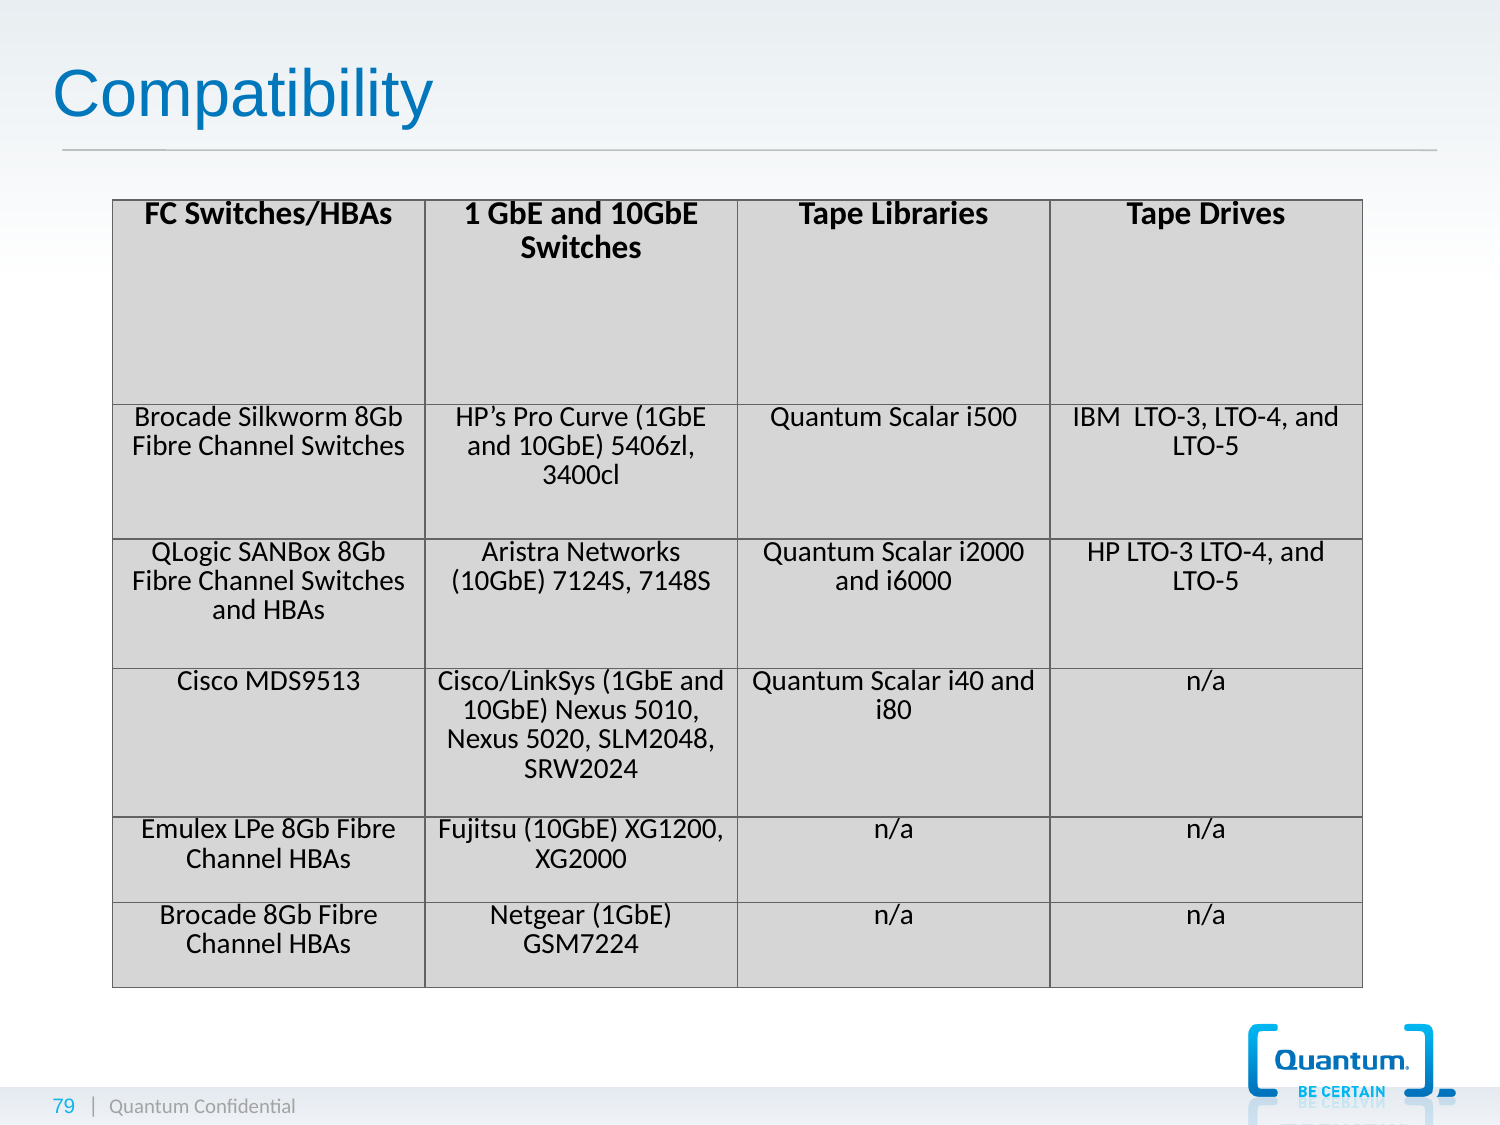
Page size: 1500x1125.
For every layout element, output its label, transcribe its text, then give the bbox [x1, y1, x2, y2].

table_cell Quantum Scalar i2000 and i6000 [738, 540, 1049, 668]
table_cell n/a [738, 818, 1049, 902]
table_cell Cisco/LinkSys (1GbE and 10GbE) Nexus 5010, Nexus 5020, SLM2048, SRW2024 [426, 669, 737, 816]
table_header Tape Libraries [738, 201, 1049, 404]
table_cell Brocade 8Gb Fibre Channel HBAs [113, 903, 424, 987]
table_cell n/a [738, 903, 1049, 987]
table_cell Aristra Networks (10GbE) 7124S, 7148S [426, 540, 737, 668]
table_cell HP LTO-3 LTO-4, and LTO-5 [1051, 540, 1362, 668]
table_cell Brocade Silkworm 8Gb Fibre Channel Switches [113, 405, 424, 538]
table_header FC Switches/HBAs [113, 201, 424, 404]
table_cell n/a [1051, 669, 1362, 816]
table_cell HP’s Pro Curve (1GbE and 10GbE) 5406zl, 3400cl [426, 405, 737, 538]
table_cell Netgear (1GbE) GSM7224 [426, 903, 737, 987]
table_cell QLogic SANBox 8Gb Fibre Channel Switches and HBAs [113, 540, 424, 668]
table_cell n/a [1051, 903, 1362, 987]
title Compatibility [37, 37, 1313, 143]
table_header 1 GbE and 10GbE Switches [426, 201, 737, 404]
table_cell Quantum Scalar i500 [738, 405, 1049, 538]
table_header Tape Drives [1051, 201, 1362, 404]
picture [1240, 1012, 1463, 1125]
table_cell Emulex LPe 8Gb Fibre Channel HBAs [113, 818, 424, 902]
table_cell Quantum Scalar i40 and i80 [738, 669, 1049, 816]
table_cell IBM LTO-3, LTO-4, and LTO-5 [1051, 405, 1362, 538]
table_cell Cisco MDS9513 [113, 669, 424, 816]
slide_number 79 [37, 1085, 114, 1125]
table_cell Fujitsu (10GbE) XG1200, XG2000 [426, 818, 737, 902]
table_cell n/a [1051, 818, 1362, 902]
